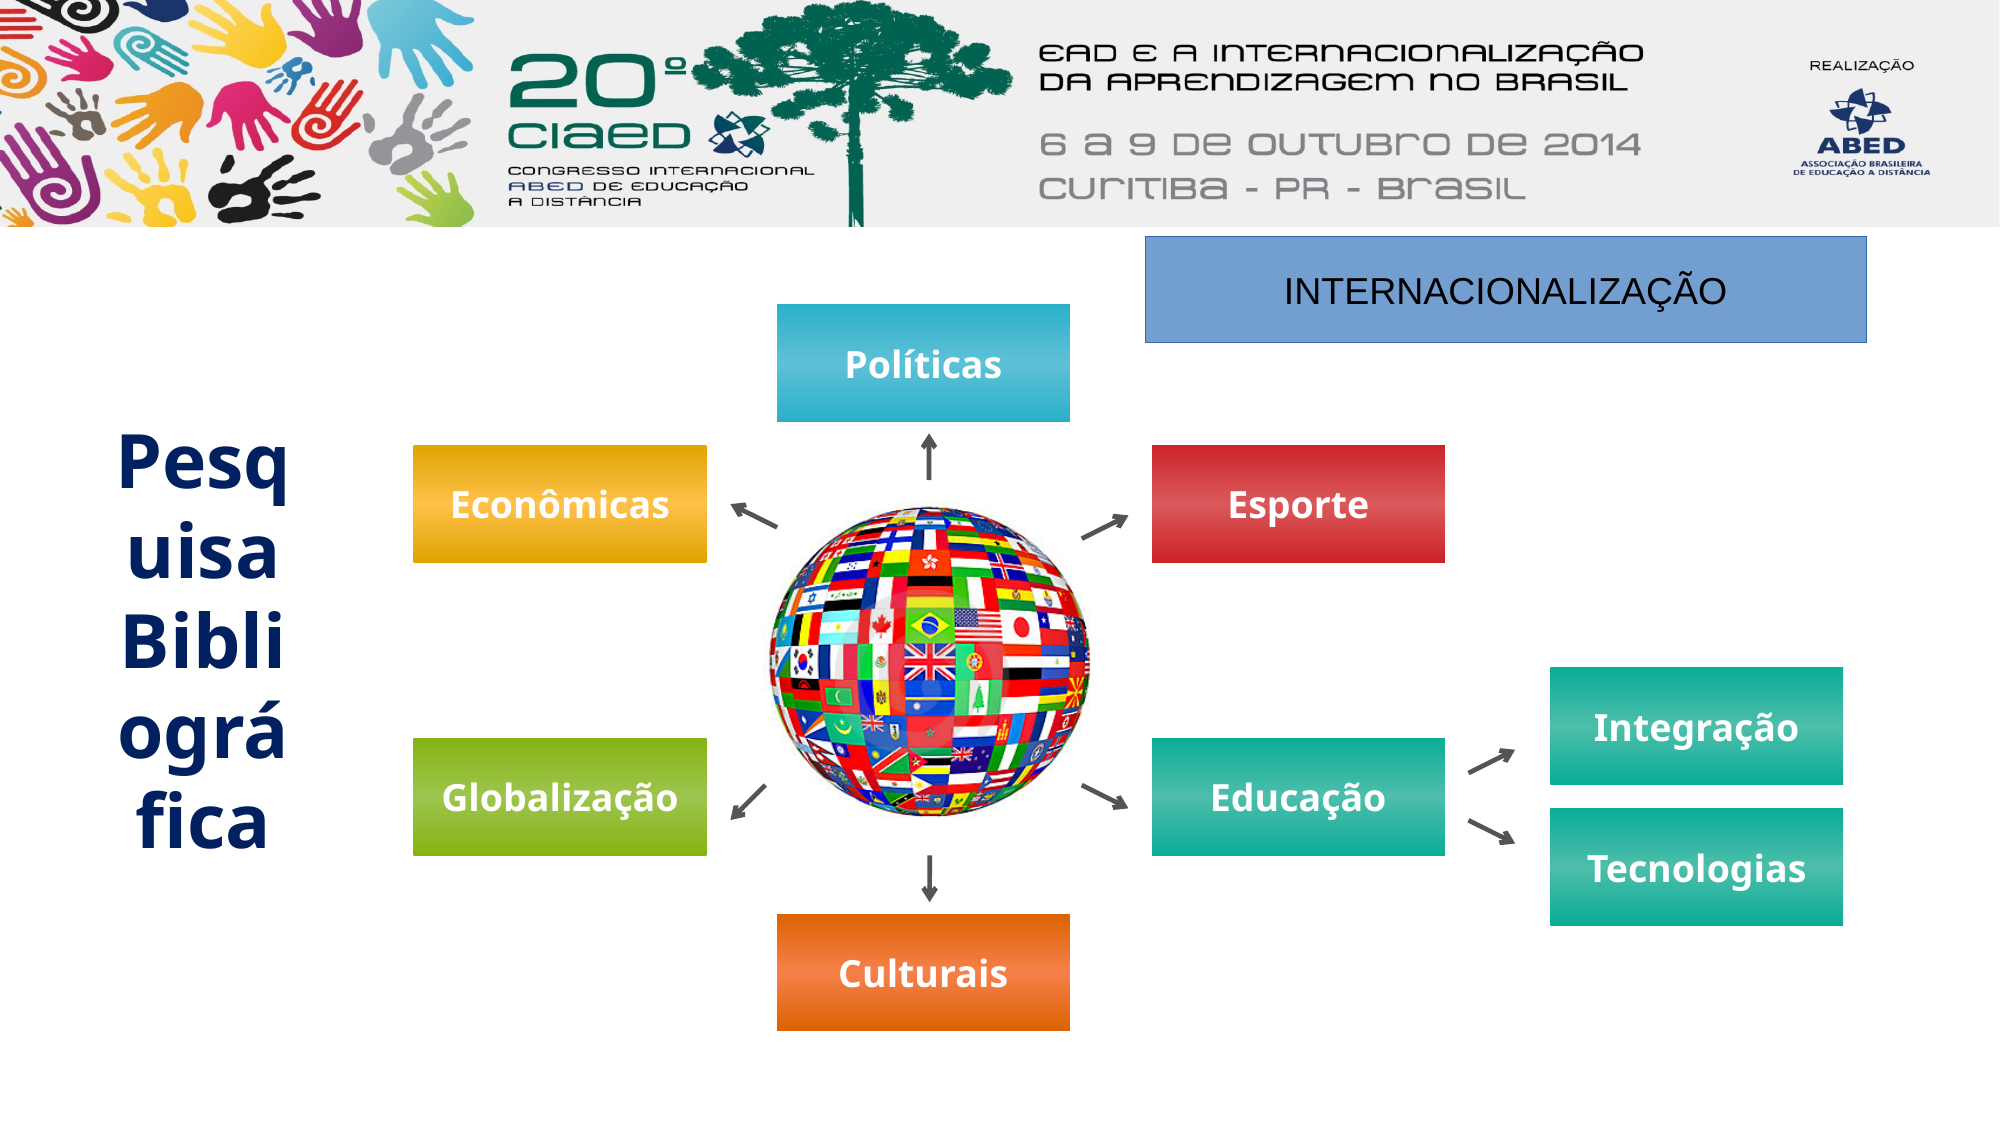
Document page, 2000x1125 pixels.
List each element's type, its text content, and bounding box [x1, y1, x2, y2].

text_box [1081, 784, 1129, 809]
text_box Globalização [413, 738, 707, 856]
text_box Tecnologias [1550, 808, 1844, 926]
text_box Integração [1550, 667, 1844, 785]
text_box Políticas [777, 304, 1070, 422]
text_box Culturais [777, 914, 1070, 1031]
picture [0, 0, 2000, 228]
text_box Pesquisa Bibliográfica [97, 406, 310, 871]
text_box [922, 855, 937, 903]
text_box [1081, 515, 1129, 539]
text_box [730, 785, 766, 821]
text_box [1468, 749, 1516, 774]
text_box Educação [1152, 738, 1445, 856]
text_box [1468, 820, 1516, 844]
text_box Esporte [1152, 445, 1445, 563]
text_box [730, 503, 778, 528]
text_box [921, 433, 937, 481]
text_box [753, 492, 1105, 832]
text_box Econômicas [413, 445, 707, 563]
text_box INTERNACIONALIZAÇÃO [1145, 238, 1867, 343]
